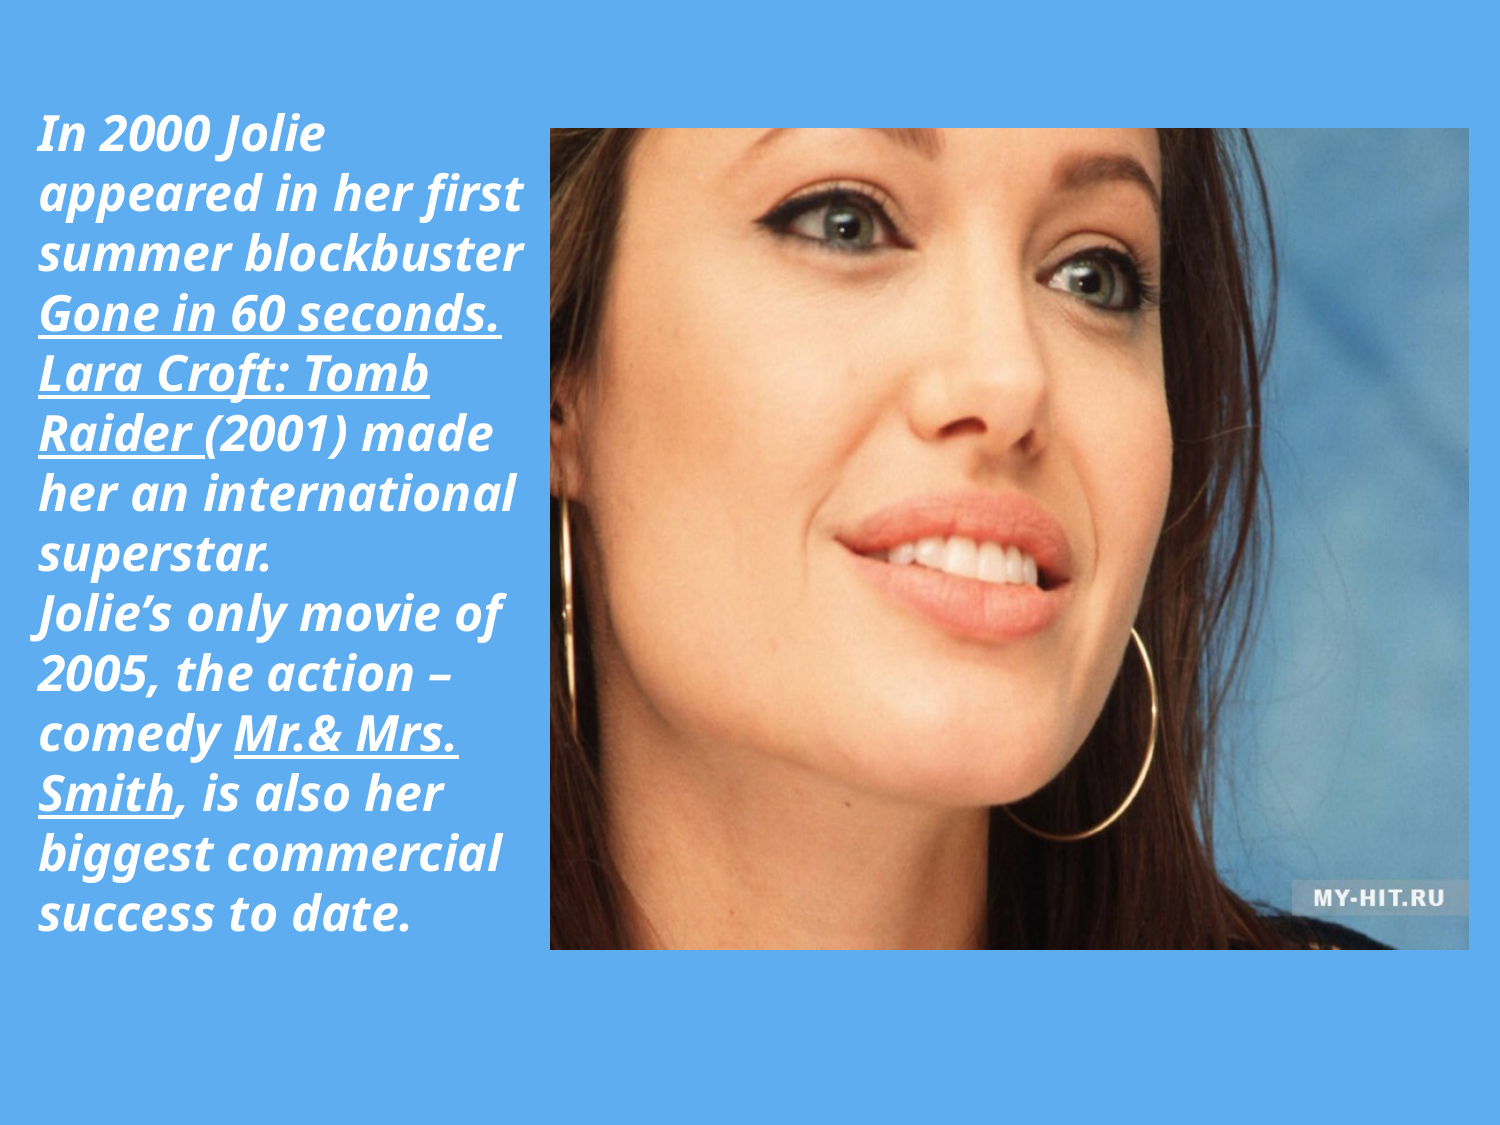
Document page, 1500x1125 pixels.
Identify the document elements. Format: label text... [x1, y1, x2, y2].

text_box In 2000 Jolie appeared in her first summer blockbuster Gone in 60 seconds. Lara Croft: Tomb Raider (2001) made her an international superstar. Jolie’s only movie of 2005, the action – comedy Mr.& Mrs. Smith, is also her biggest commercial success to date. [23, 93, 539, 949]
picture [550, 128, 1469, 950]
